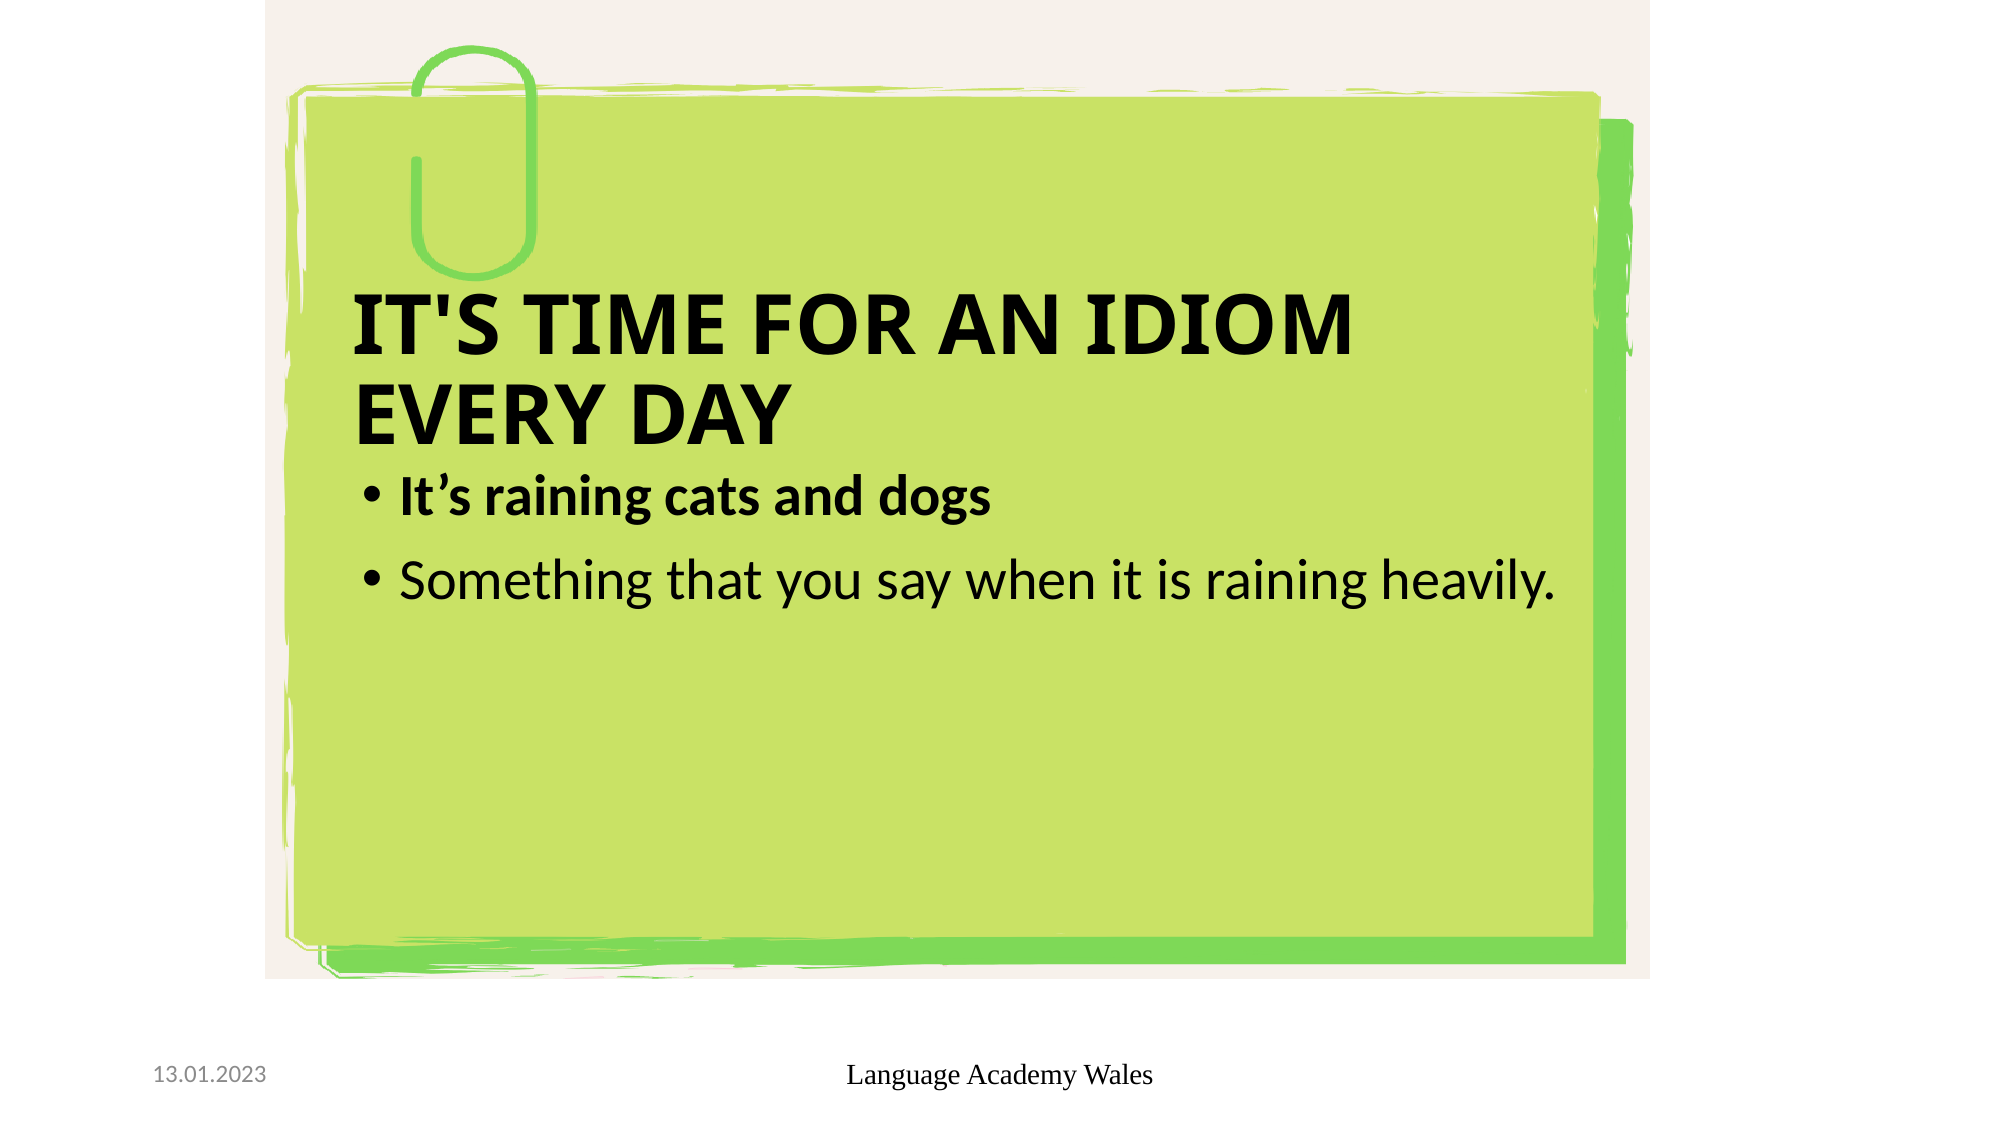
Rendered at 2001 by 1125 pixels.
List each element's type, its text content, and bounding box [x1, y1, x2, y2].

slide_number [137, 1042, 588, 1103]
picture [265, 0, 1650, 979]
footer Language Academy Wales [662, 1042, 1338, 1103]
